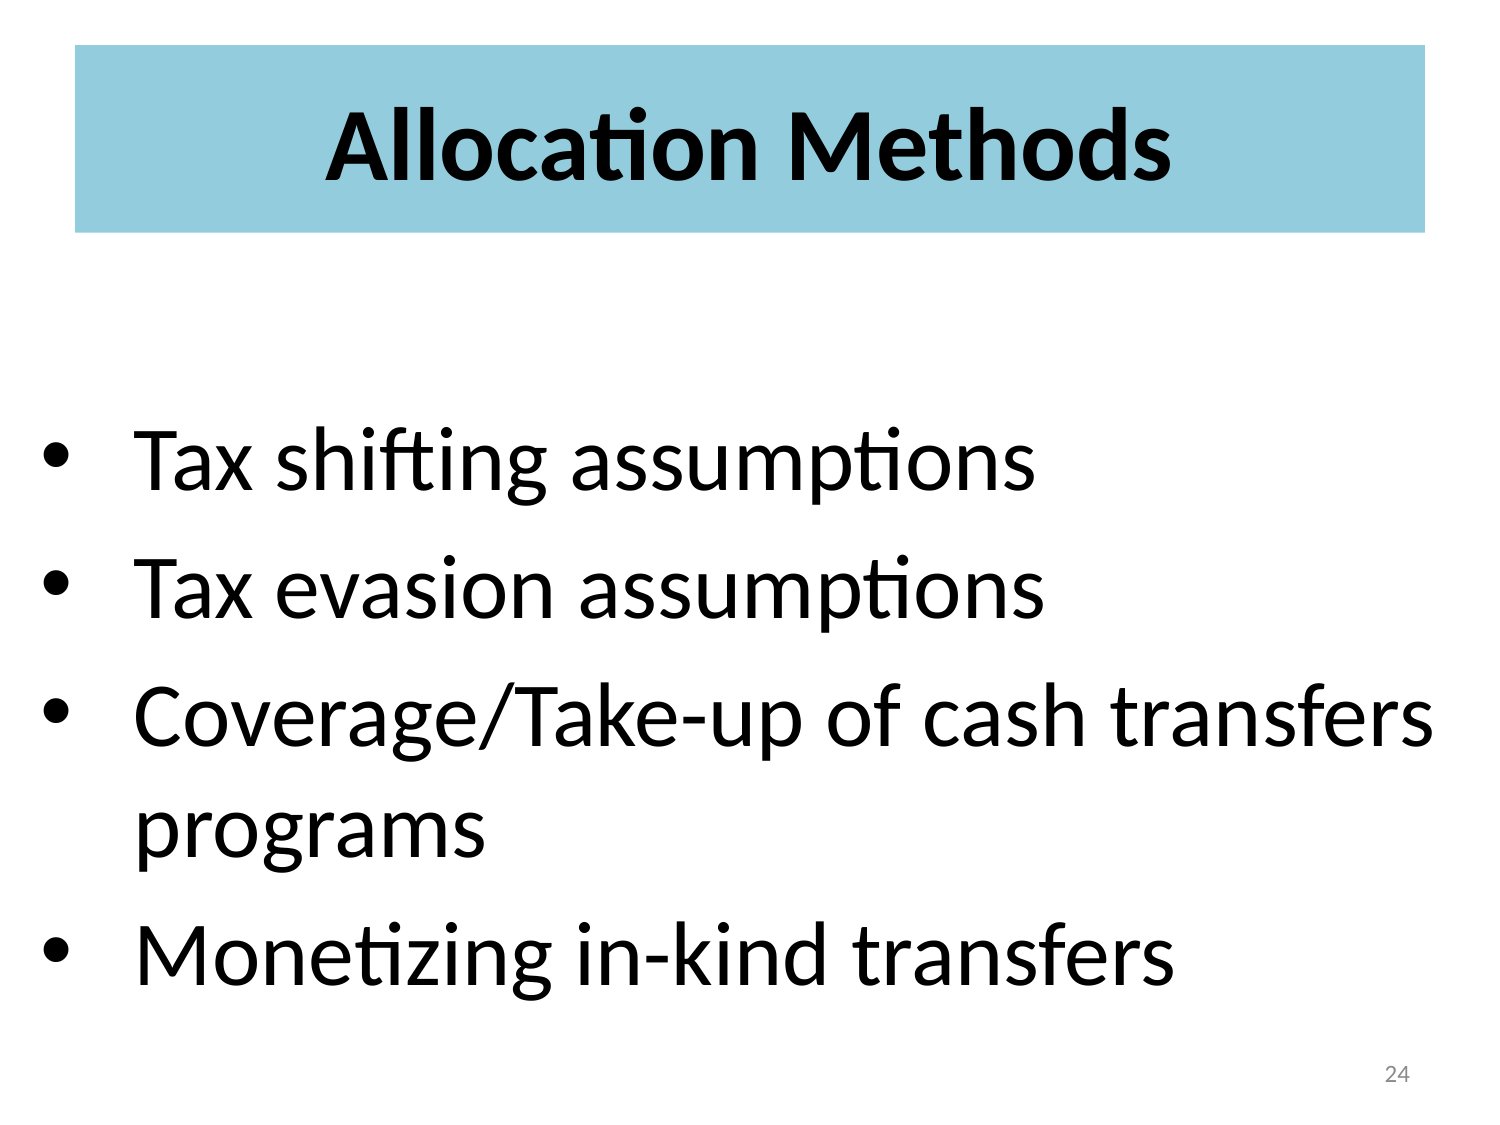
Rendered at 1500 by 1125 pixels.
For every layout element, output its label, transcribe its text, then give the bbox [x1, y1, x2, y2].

title Allocation Methods [75, 45, 1425, 233]
slide_number 24 [1074, 1042, 1425, 1103]
list Tax shifting assumptions Tax evasion assumptions Coverage/Take-up of cash transfers programs Monetizing in-kind transfers [25, 262, 1474, 1043]
